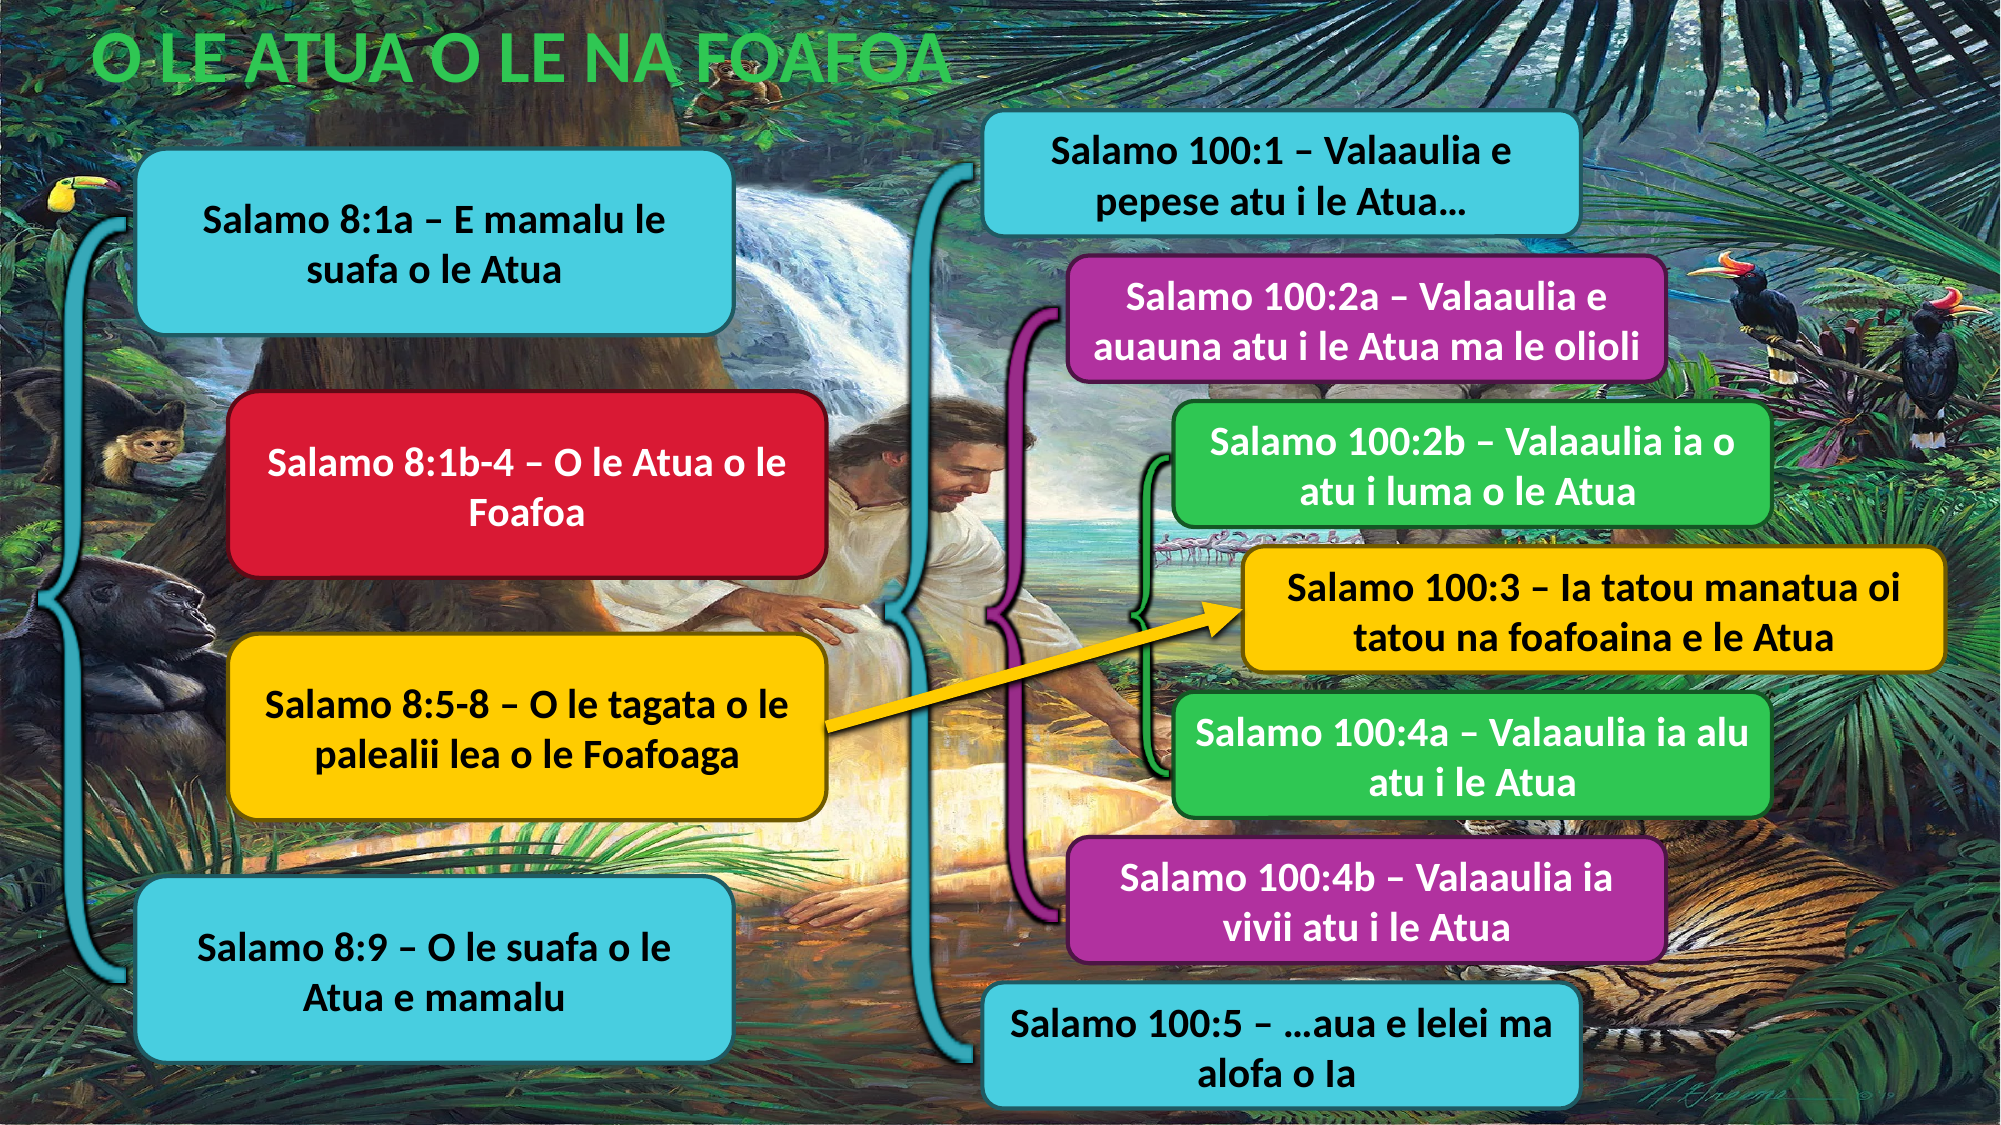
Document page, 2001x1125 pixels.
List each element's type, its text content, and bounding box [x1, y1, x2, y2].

text_box Salamo 100:4a – Valaaulia ia alu atu i le Atua [1171, 689, 1775, 820]
text_box Salamo 100:2a – Valaaulia e auauna atu i le Atua ma le olioli [1065, 253, 1669, 384]
text_box Salamo 8:1a – E mamalu le suafa o le Atua [133, 146, 736, 338]
text_box Salamo 8:9 – O le suafa o le Atua e mamalu [133, 874, 736, 1065]
text_box Salamo 100:4b – Valaaulia ia vivii atu i le Atua [1065, 834, 1669, 966]
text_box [826, 609, 1243, 728]
text_box Salamo 8:1b-4 – O le Atua o le Foafoa [225, 389, 829, 580]
text_box Salamo 100:5 – …aua e lelei ma alofa o Ia [980, 980, 1584, 1111]
text_box Salamo 100:2b – Valaaulia ia o atu i luma o le Atua [1171, 398, 1775, 530]
text_box Salamo 100:1 – Valaaulia e pepese atu i le Atua… [980, 108, 1584, 239]
text_box O LE ATUA O LE NA FOAFOA [0, 0, 1046, 105]
text_box Salamo 8:5-8 – O le tagata o le palealii lea o le Foafoaga [225, 631, 829, 823]
picture [0, 0, 2001, 1125]
text_box Salamo 100:3 – Ia tatou manatua oi tatou na foafoaina e le Atua [1240, 544, 1948, 675]
